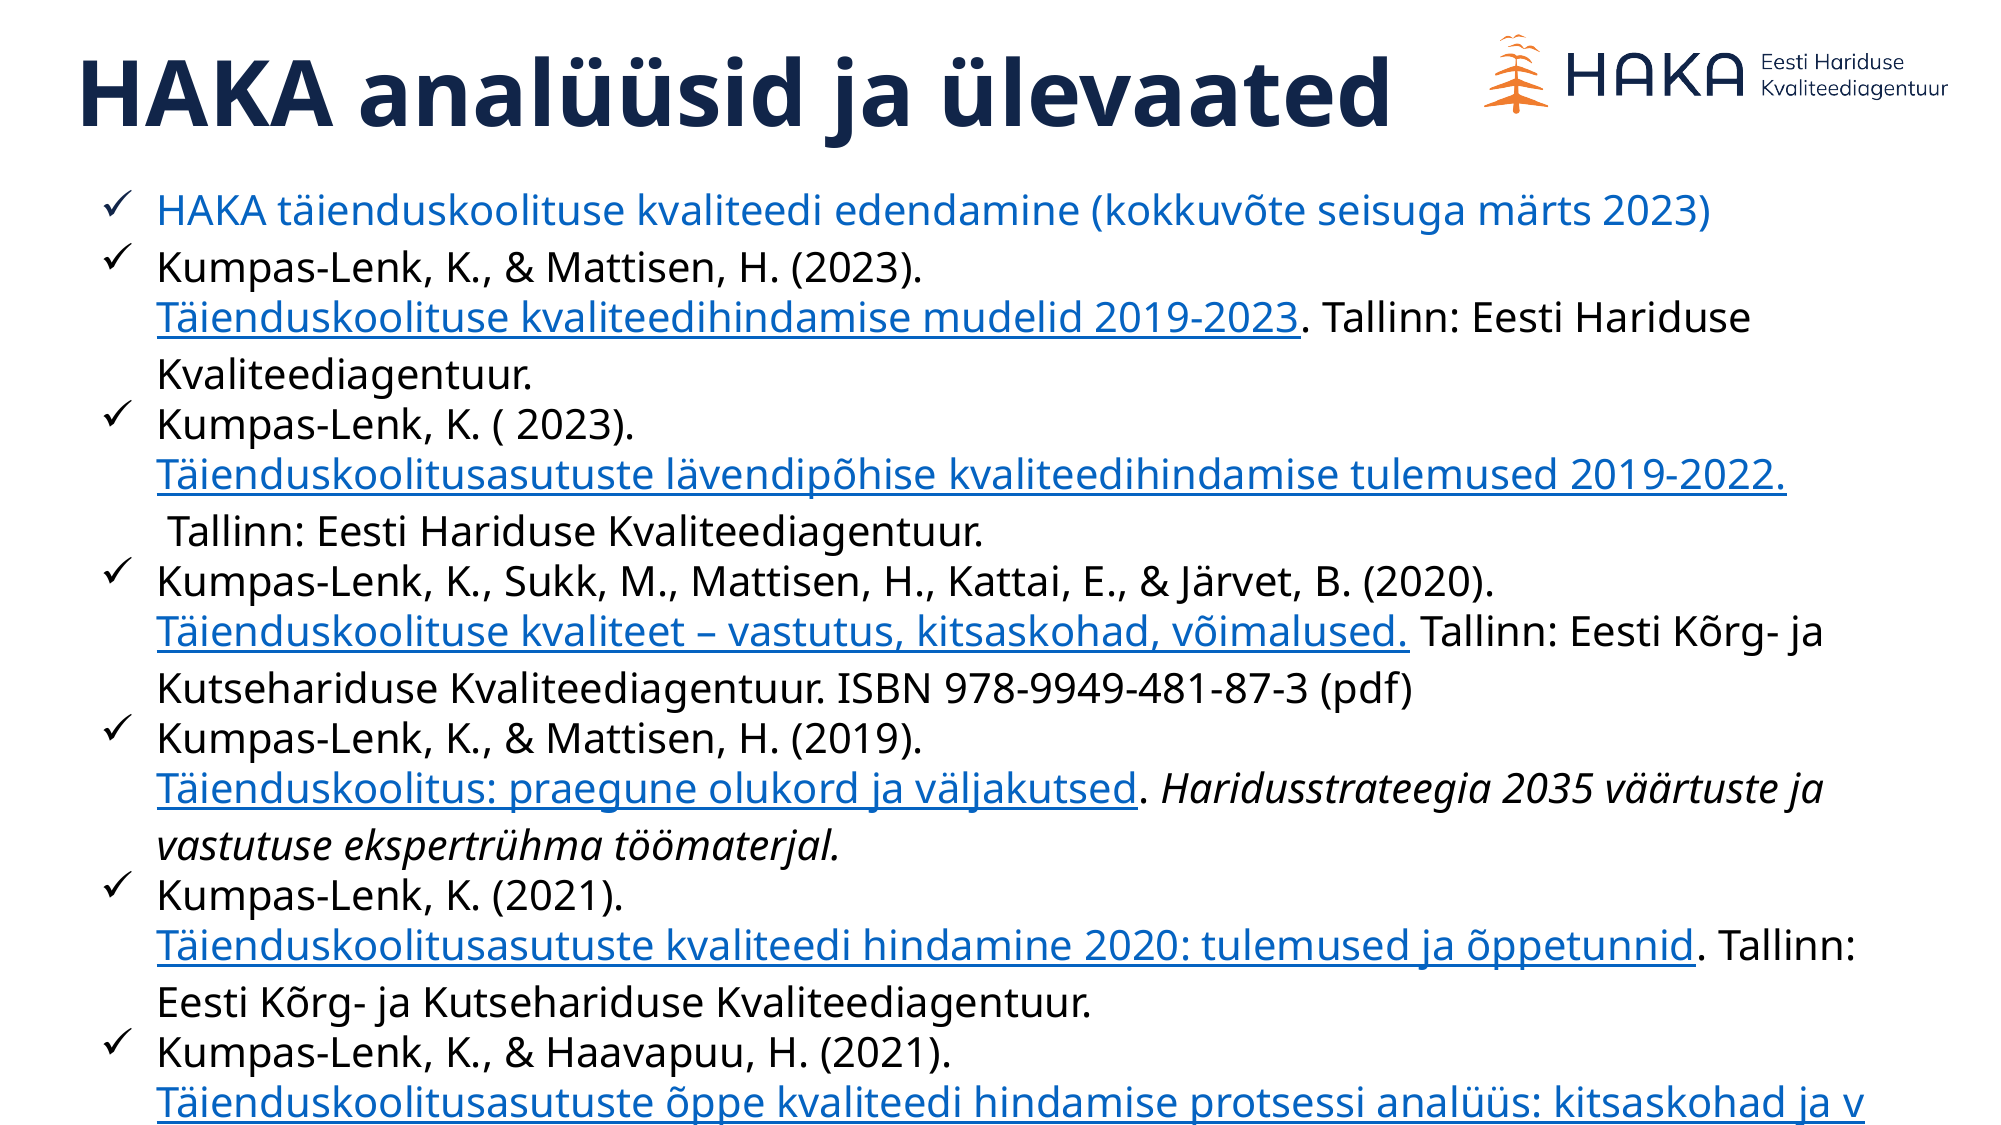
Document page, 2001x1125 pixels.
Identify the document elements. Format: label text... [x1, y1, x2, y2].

picture [1484, 34, 1948, 114]
text_box HAKA analüüsid ja ülevaated [75, 34, 1396, 145]
text_box HAKA täienduskoolituse kvaliteedi edendamine (kokkuvõte seisuga märts 2023) Kumpas-Lenk, K., & Mattisen, H. (2023). Täienduskoolituse kvaliteedihindamise mudelid 2019-2023. Tallinn: Eesti Hariduse Kvaliteediagentuur. Kumpas-Lenk, K. ( 2023). Täienduskoolitusasutuste lävendipõhise kvaliteedihindamise tulemused 2019-2022. Tallinn: Eesti Hariduse Kvaliteediagentuur. Kumpas-Lenk, K., Sukk, M., Mattisen, H., Kattai, E., & Järvet, B. (2020). Täienduskoolituse kvaliteet – vastutus, kitsaskohad, võimalused. Tallinn: Eesti Kõrg- ja Kutsehariduse Kvaliteediagentuur. ISBN 978-9949-481-87-3 (pdf) Kumpas-Lenk, K., & Mattisen, H. (2019). Täienduskoolitus: praegune olukord ja väljakutsed. Haridusstrateegia 2035 väärtuste ja vastutuse ekspertrühma töömaterjal. Kumpas-Lenk, K. (2021). Täienduskoolitusasutuste kvaliteedi hindamine 2020: tulemused ja õppetunnid. Tallinn: Eesti Kõrg- ja Kutsehariduse Kvaliteediagentuur. Kumpas-Lenk, K., & Haavapuu, H. (2021). Täienduskoolitusasutuste õppe kvaliteedi hindamise protsessi analüüs: kitsaskohad ja võimalused. Tallinn: Eesti Kõrg- ja Kutsehariduse Kvaliteediagentuur. Kumpas-Lenk, K., Sukk, M., & Estra, I. (2022). Kokkuvõte tervise ja heaolu valdkonna täienduskoolitusasutuste õppe kvaliteedi hindamisest. Tallinn: Eesti Kõrg- ja Kutsehariduse Kvaliteediagentuur. [85, 176, 1883, 1125]
